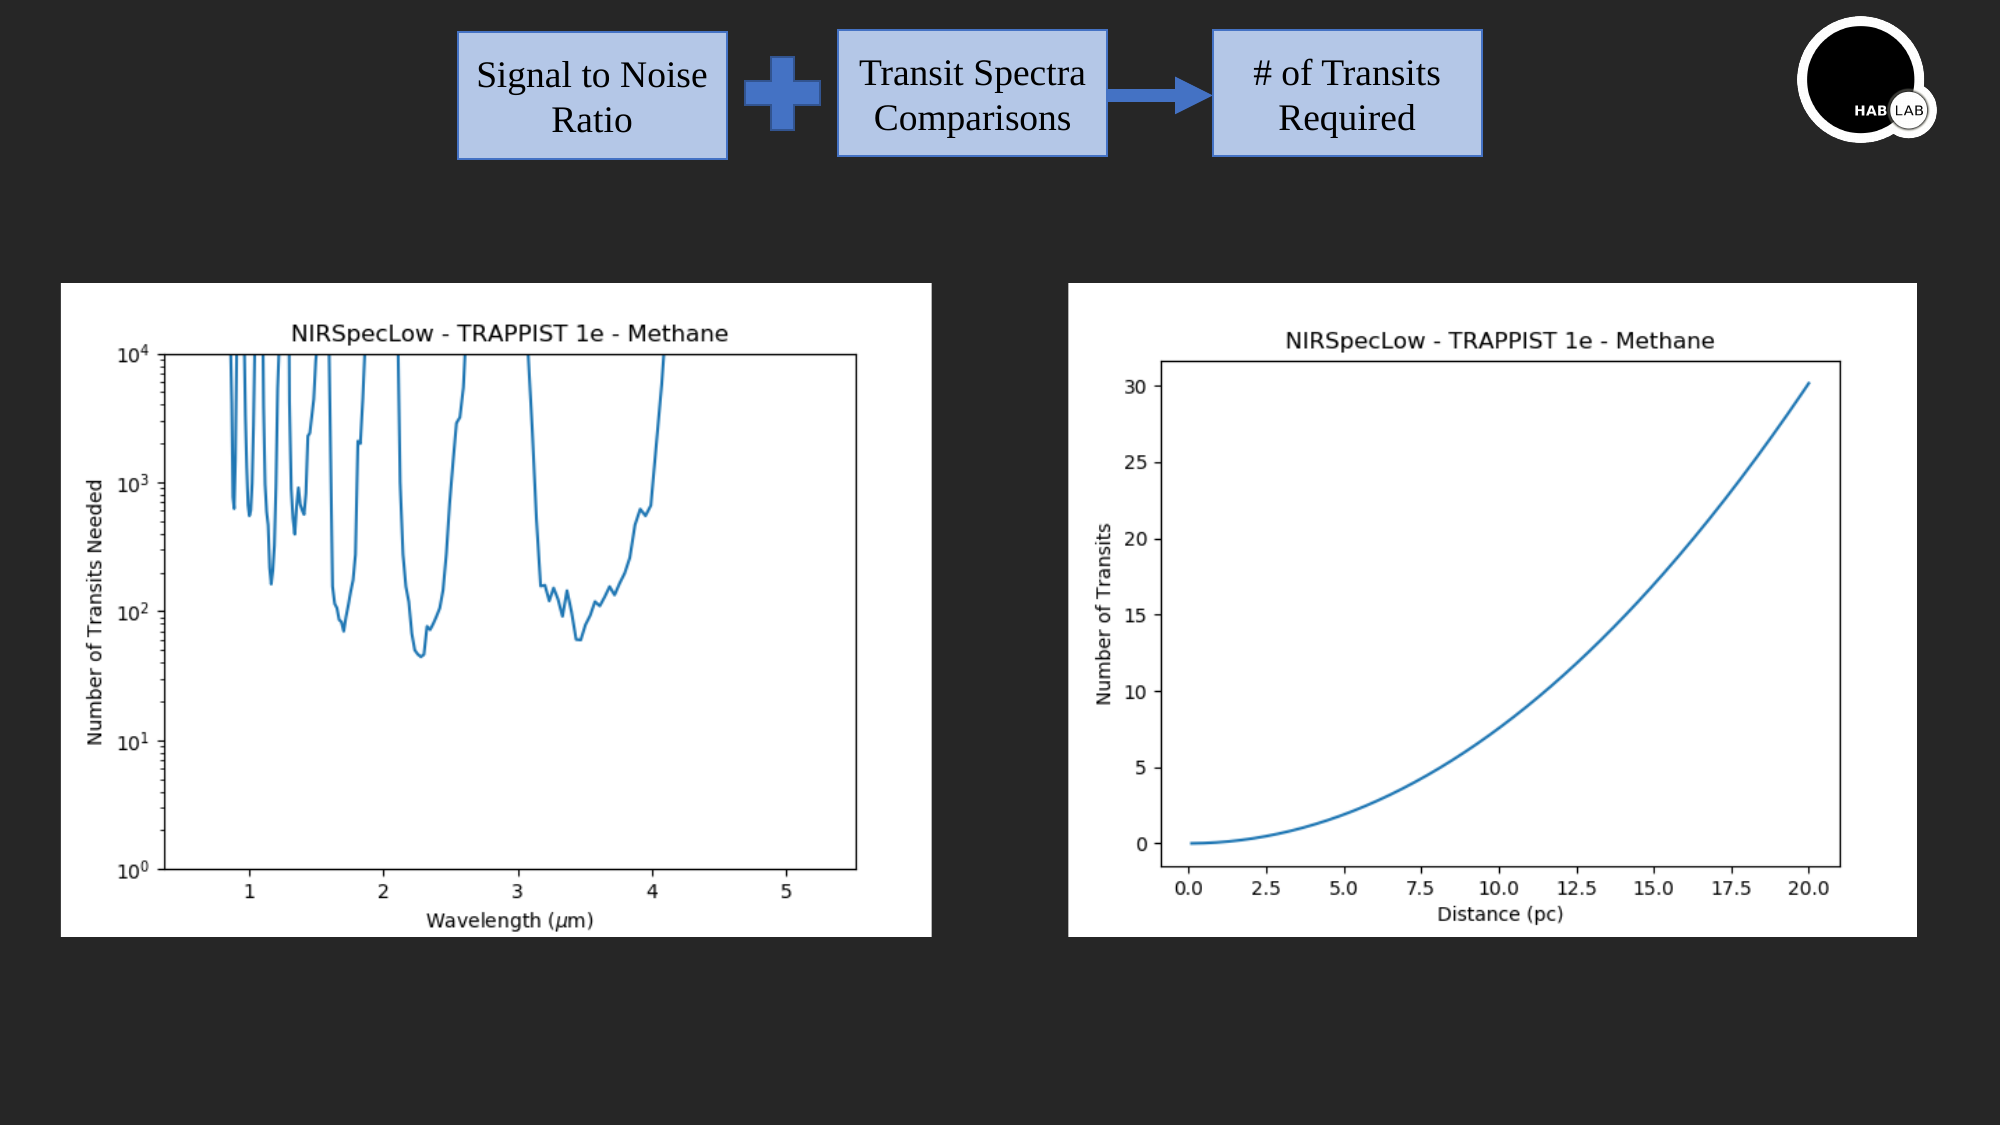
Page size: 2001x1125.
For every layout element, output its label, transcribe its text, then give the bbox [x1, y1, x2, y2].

text_box Signal to Noise Ratio [457, 31, 728, 160]
text_box Transit Spectra Comparisons [837, 29, 1108, 157]
picture [1068, 283, 1917, 937]
picture [1797, 16, 1937, 144]
text_box # of Transits Required [1212, 29, 1483, 157]
text_box [744, 56, 821, 131]
picture [60, 283, 932, 937]
